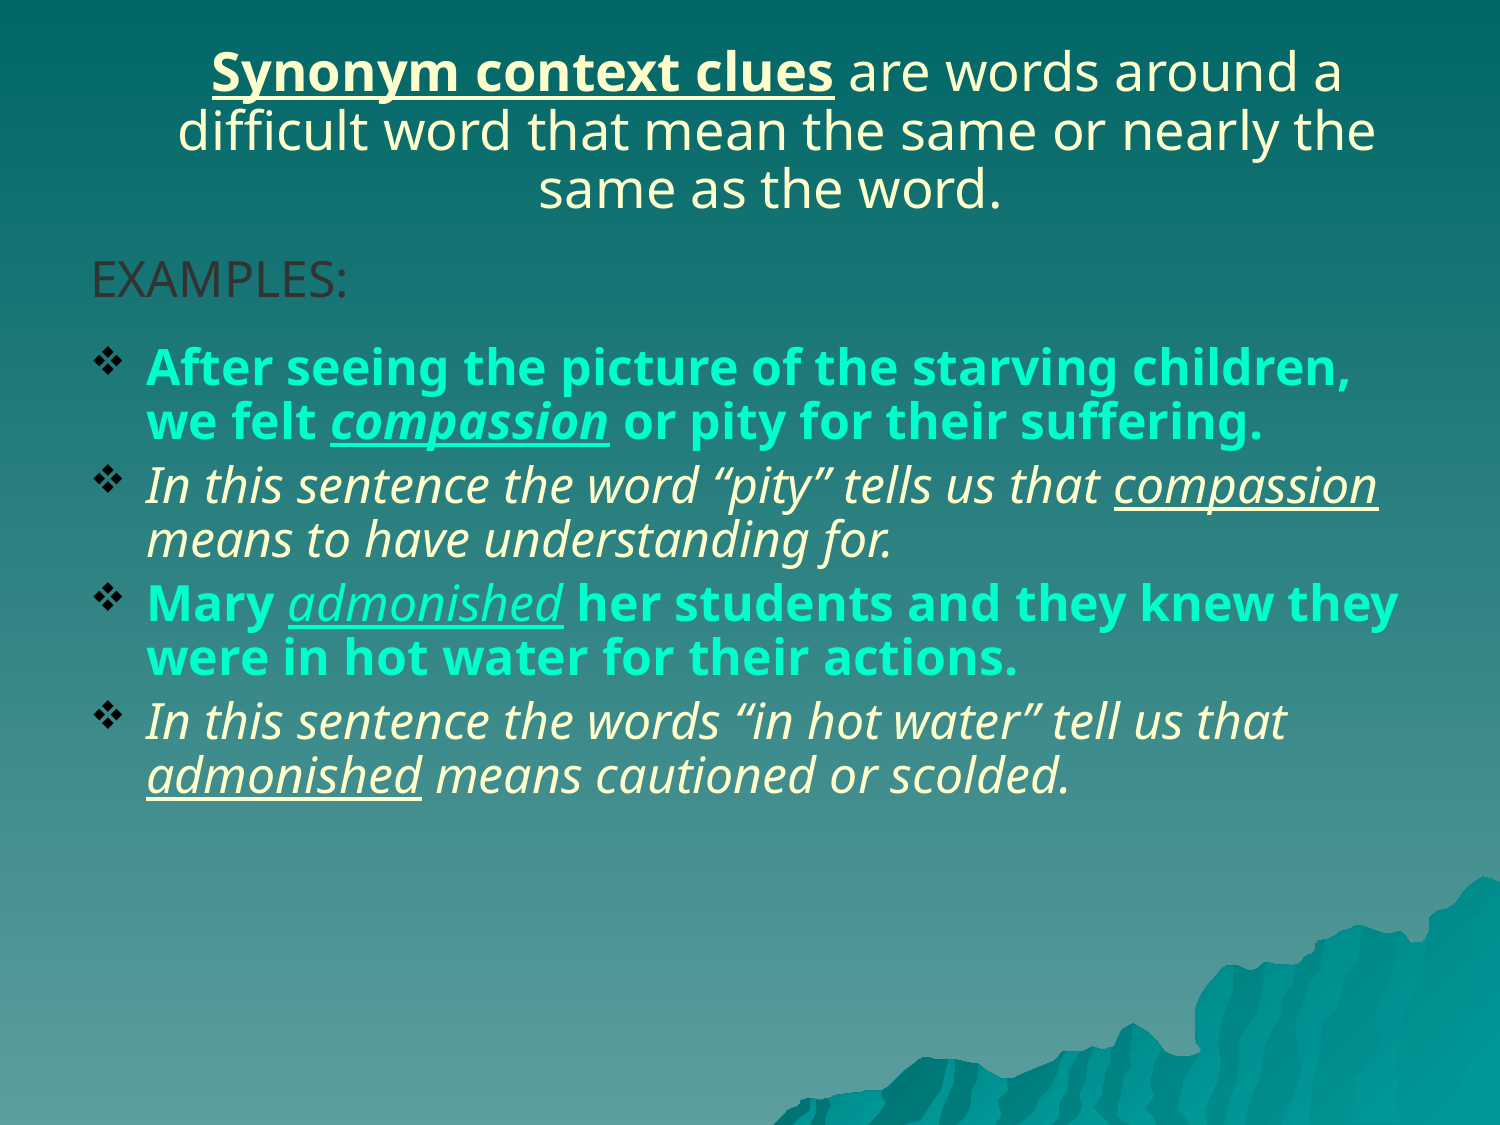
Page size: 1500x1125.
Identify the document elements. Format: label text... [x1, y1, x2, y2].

list Synonym context clues are words around a difficult word that mean the same or nearly the same as the word. EXAMPLES: After seeing the picture of the starving children, we felt compassion or pity for their suffering. In this sentence the word “pity” tells us that compassion means to have understanding for. Mary admonished her students and they knew they were in hot water for their actions. In this sentence the words “in hot water” tell us that admonished means cautioned or scolded. [75, 37, 1425, 981]
